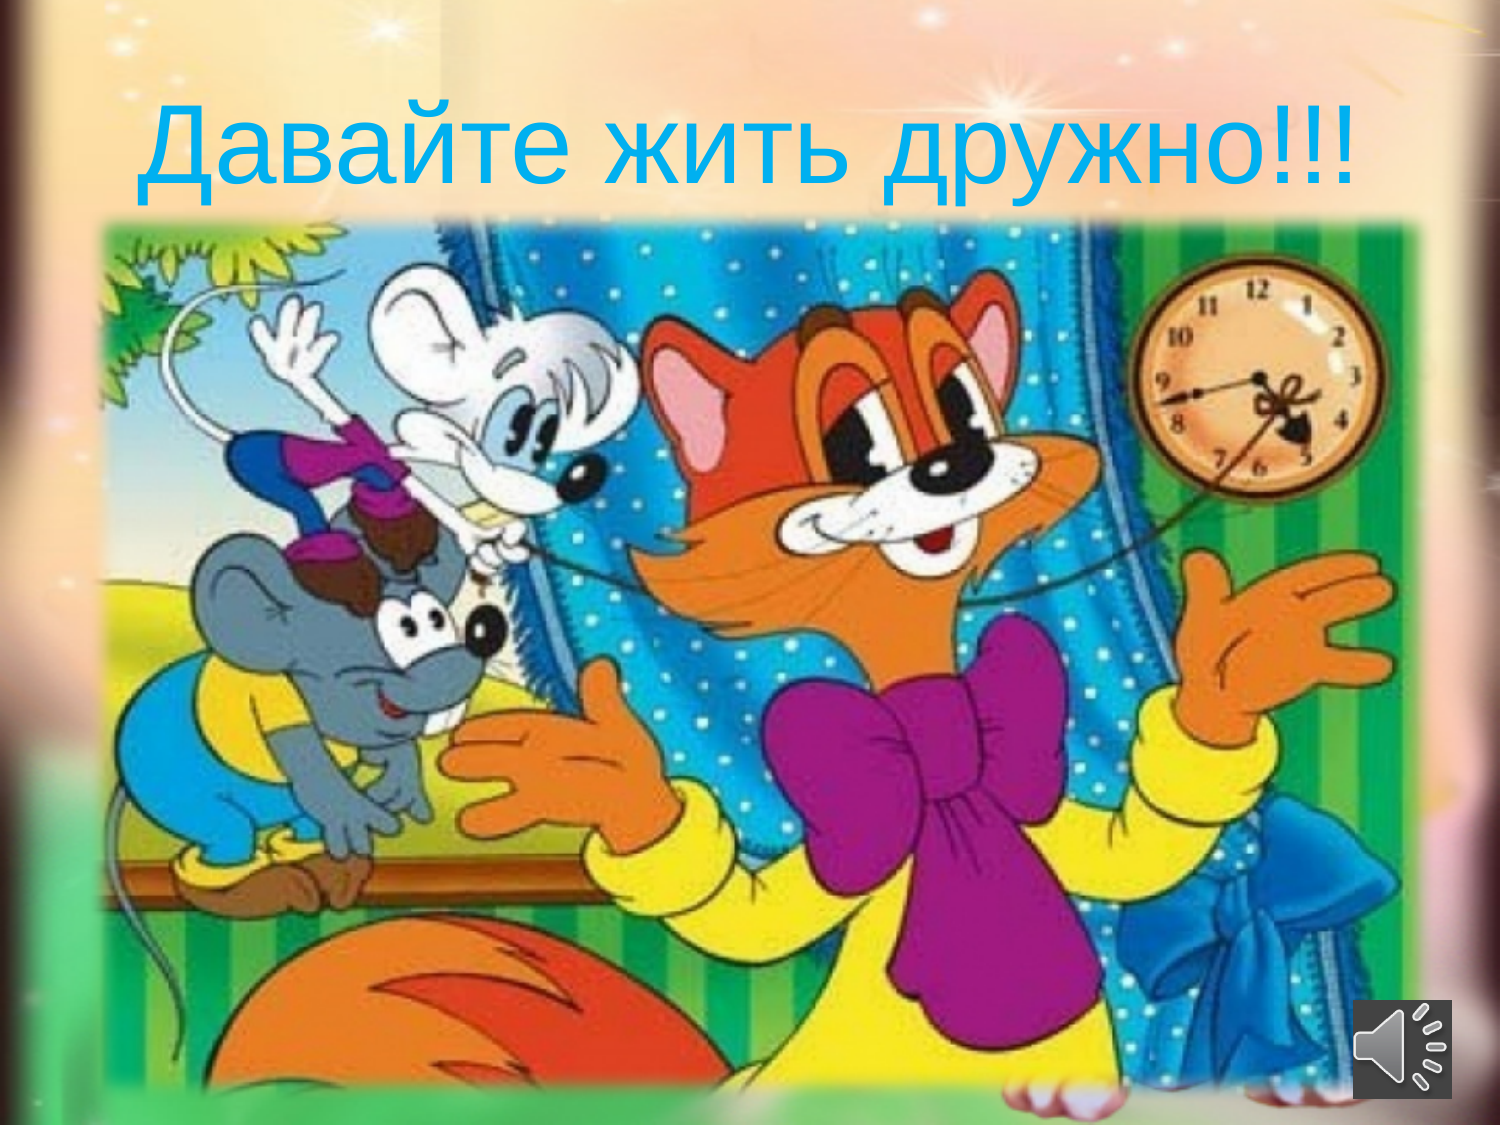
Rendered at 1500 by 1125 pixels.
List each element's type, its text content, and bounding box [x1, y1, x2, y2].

title Давайте жить дружно!!! [75, 45, 1425, 233]
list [88, 207, 1436, 1104]
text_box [1352, 999, 1453, 1100]
picture [0, 0, 1500, 1125]
